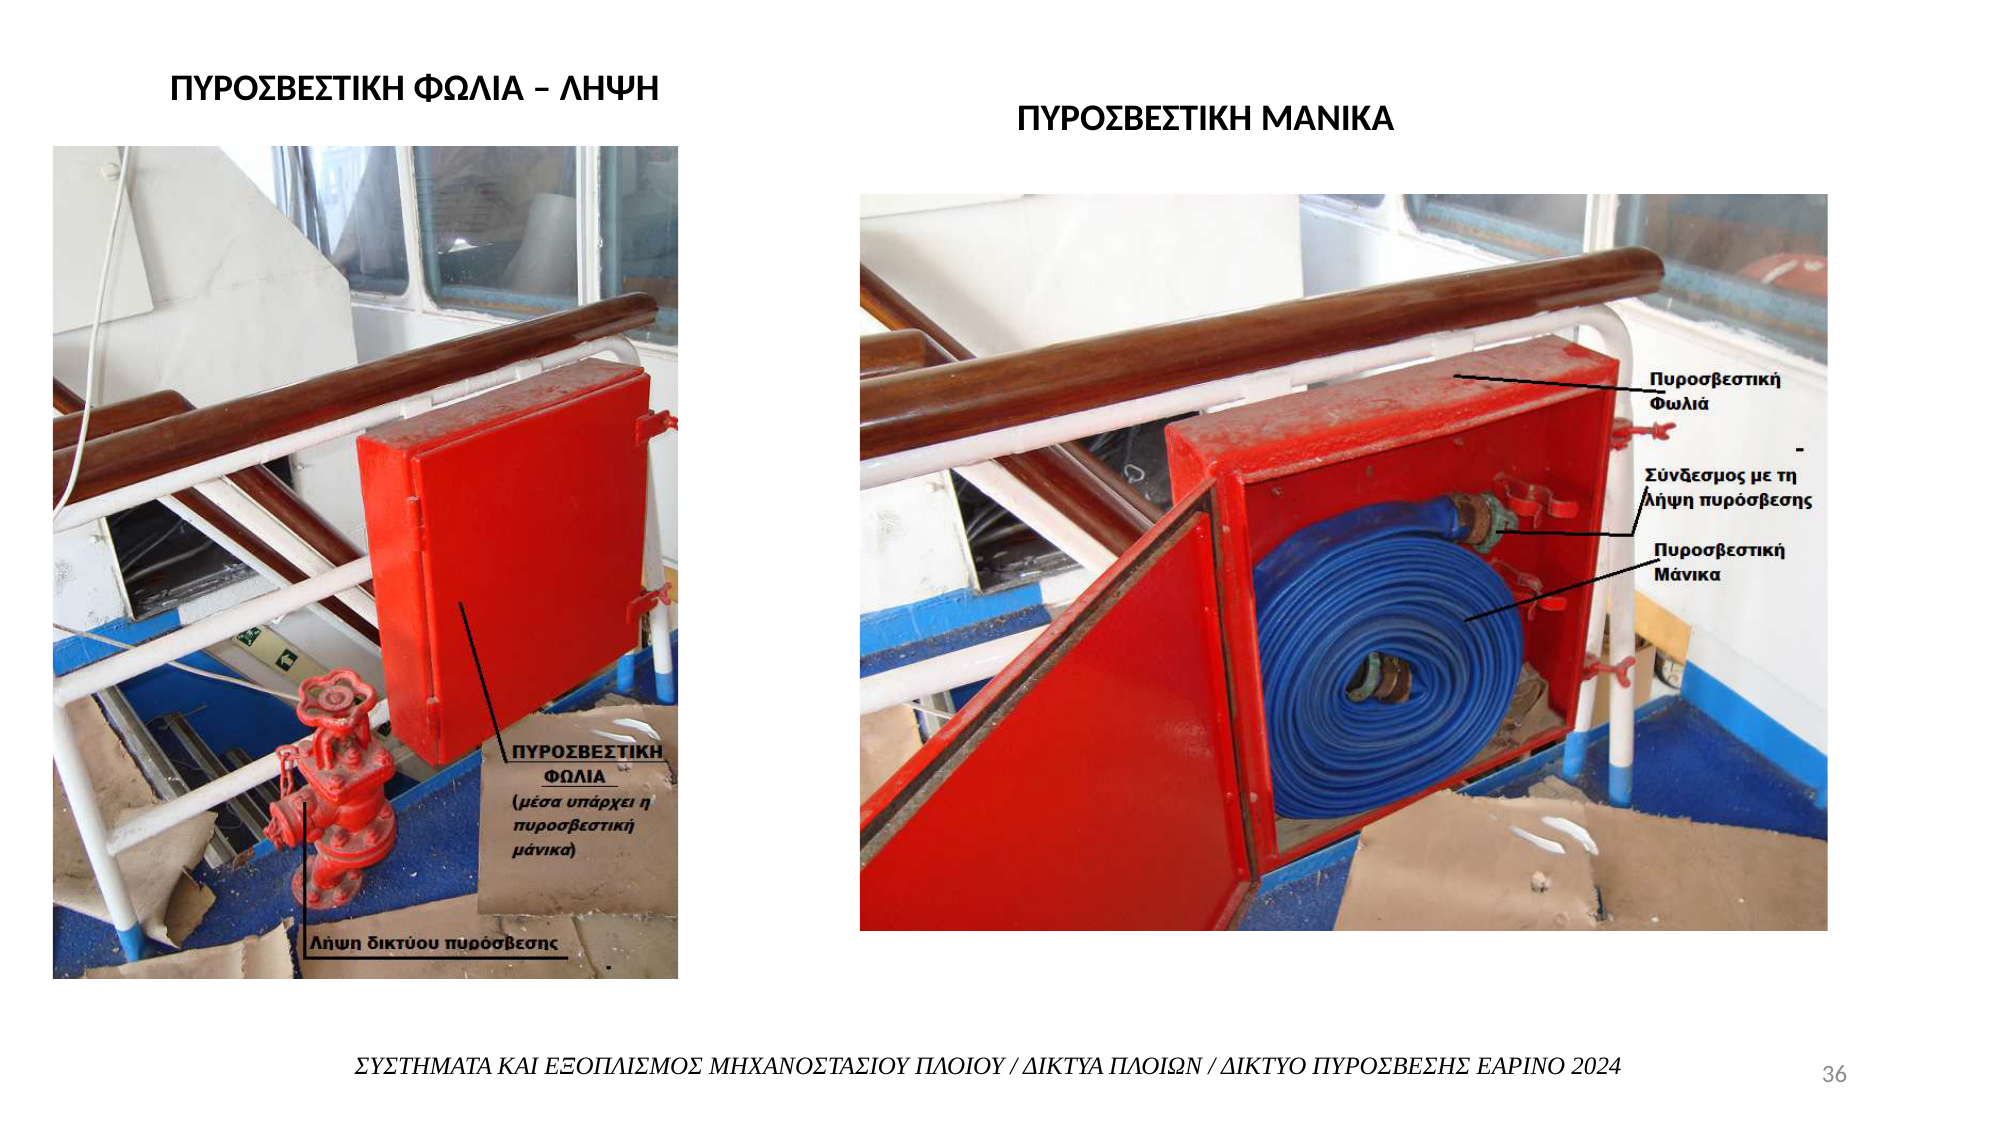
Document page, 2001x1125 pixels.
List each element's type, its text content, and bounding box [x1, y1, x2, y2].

text_box ΣΥΣΤΗΜΑΤΑ ΚΑΙ ΕΞΟΠΛΙΣΜΟΣ ΜΗΧΑΝΟΣΤΑΣΙΟΥ ΠΛΟΙΟΥ / ΔΙΚΤΥΑ ΠΛΟΙΩΝ / ΔΙΚΤΥΟ ΠΥΡΟΣΒΕΣΗΣ ΕΑΡΙΝΟ 2024 [339, 1042, 1643, 1088]
picture [52, 146, 679, 979]
text_box ΠΥΡΟΣΒΕΣΤΙΚΗ ΜΑΝΙΚΑ [1002, 85, 1410, 146]
picture [859, 194, 1828, 930]
text_box ΠΥΡΟΣΒΕΣΤΙΚΗ ΦΩΛΙΑ – ΛΗΨΗ [155, 55, 676, 116]
slide_number 36 [1412, 1042, 1863, 1103]
